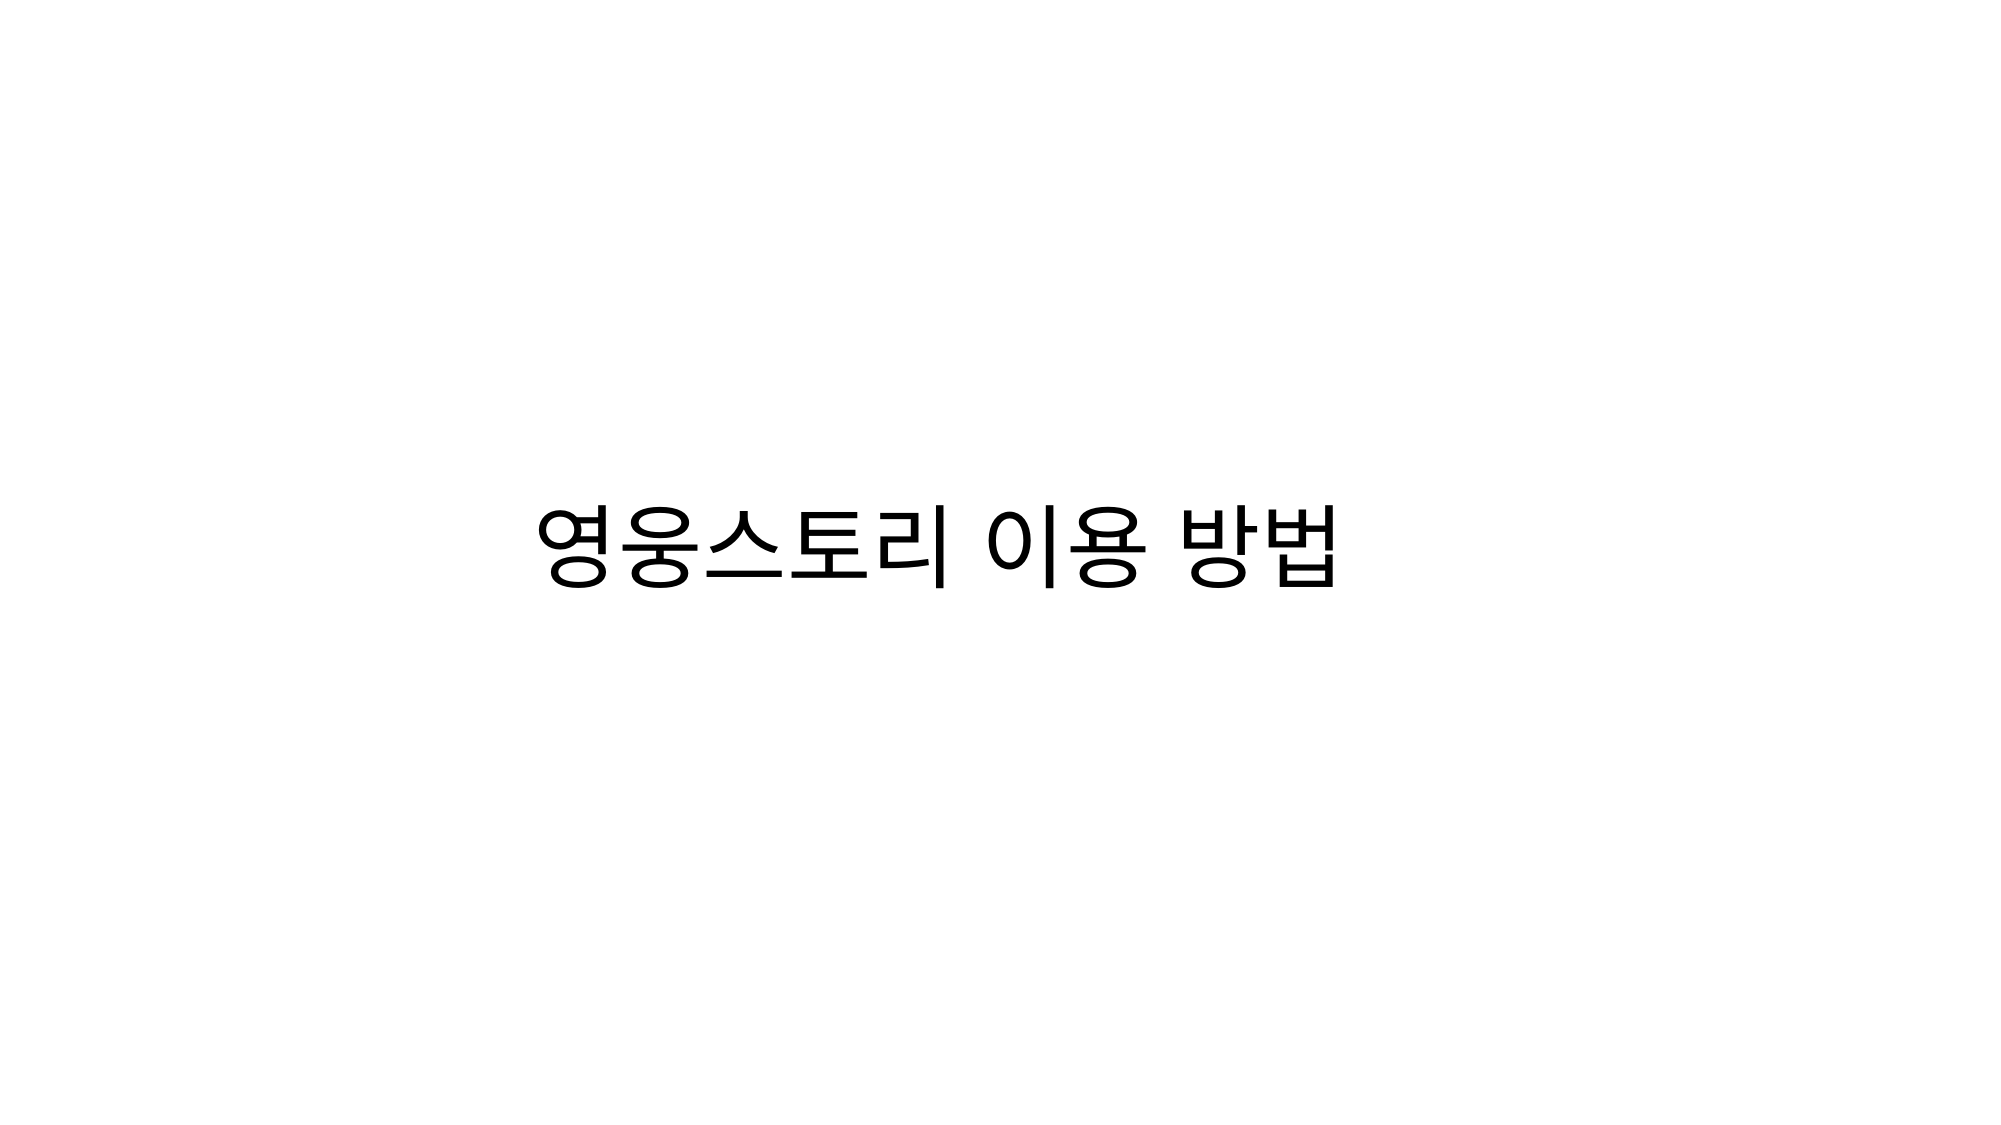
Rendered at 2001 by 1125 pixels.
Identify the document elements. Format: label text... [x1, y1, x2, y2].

text_box 영웅스토리 이용 방법 [518, 482, 1546, 608]
